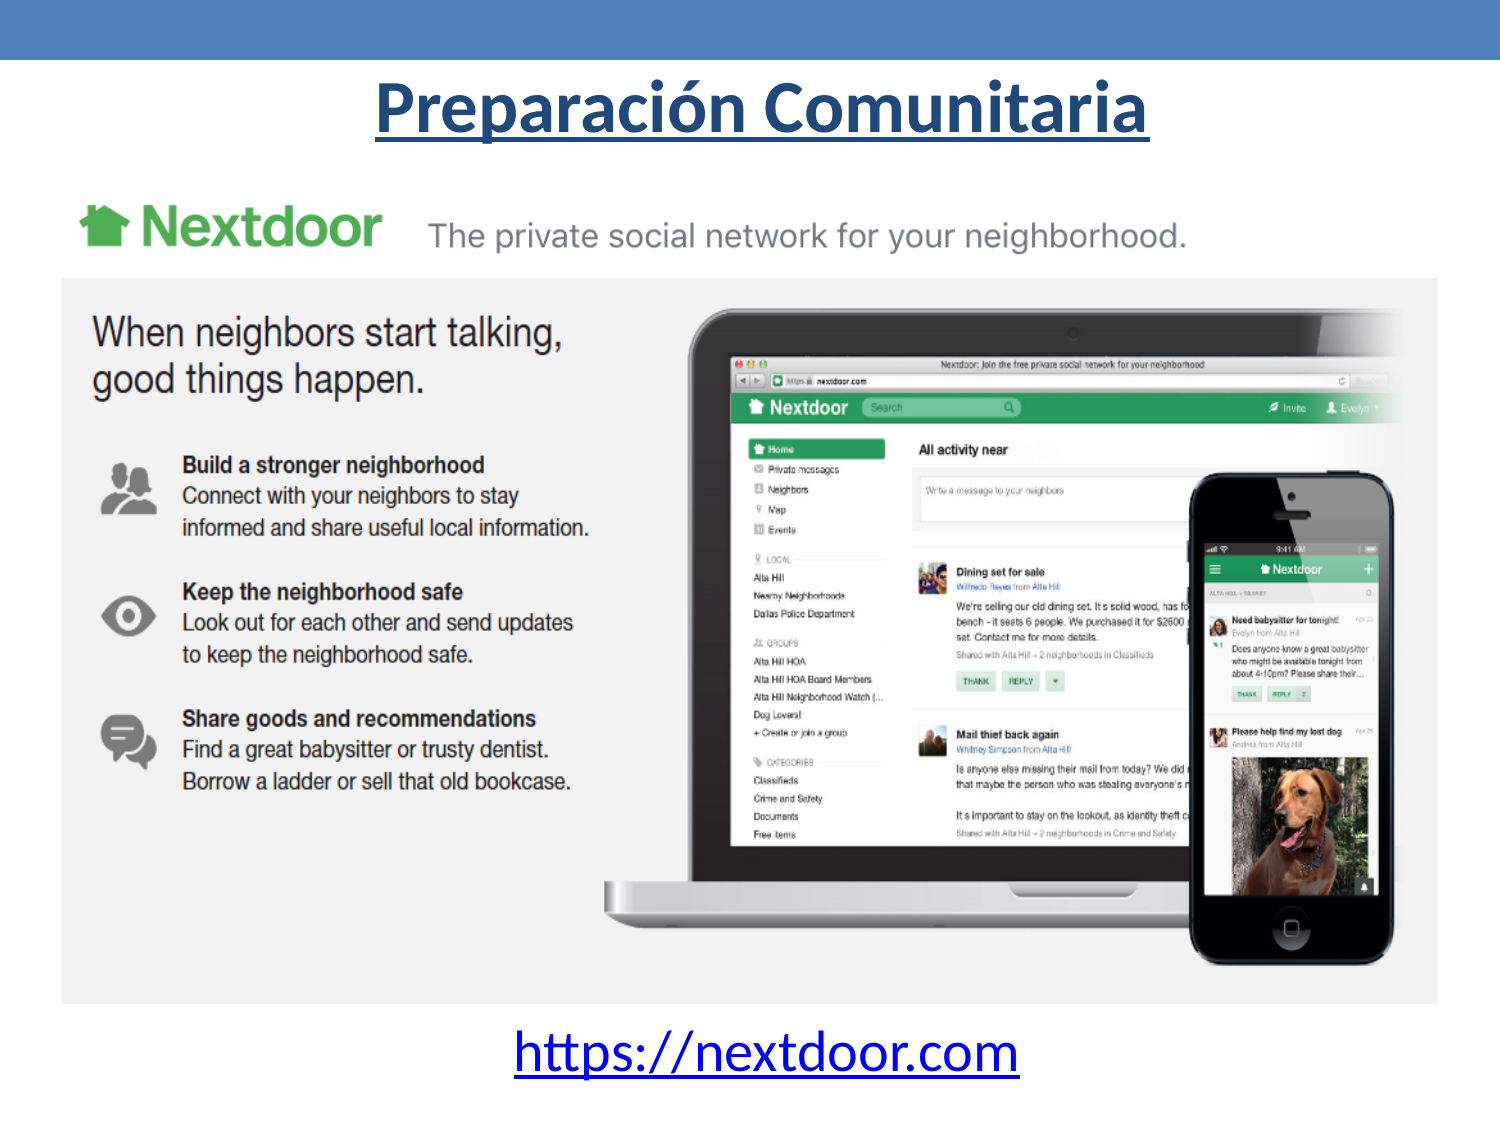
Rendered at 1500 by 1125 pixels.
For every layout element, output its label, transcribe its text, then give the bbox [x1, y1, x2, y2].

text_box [62, 182, 1438, 1004]
text_box https://nextdoor.com [498, 1013, 1200, 1091]
title Preparación Comunitaria [87, 37, 1438, 167]
